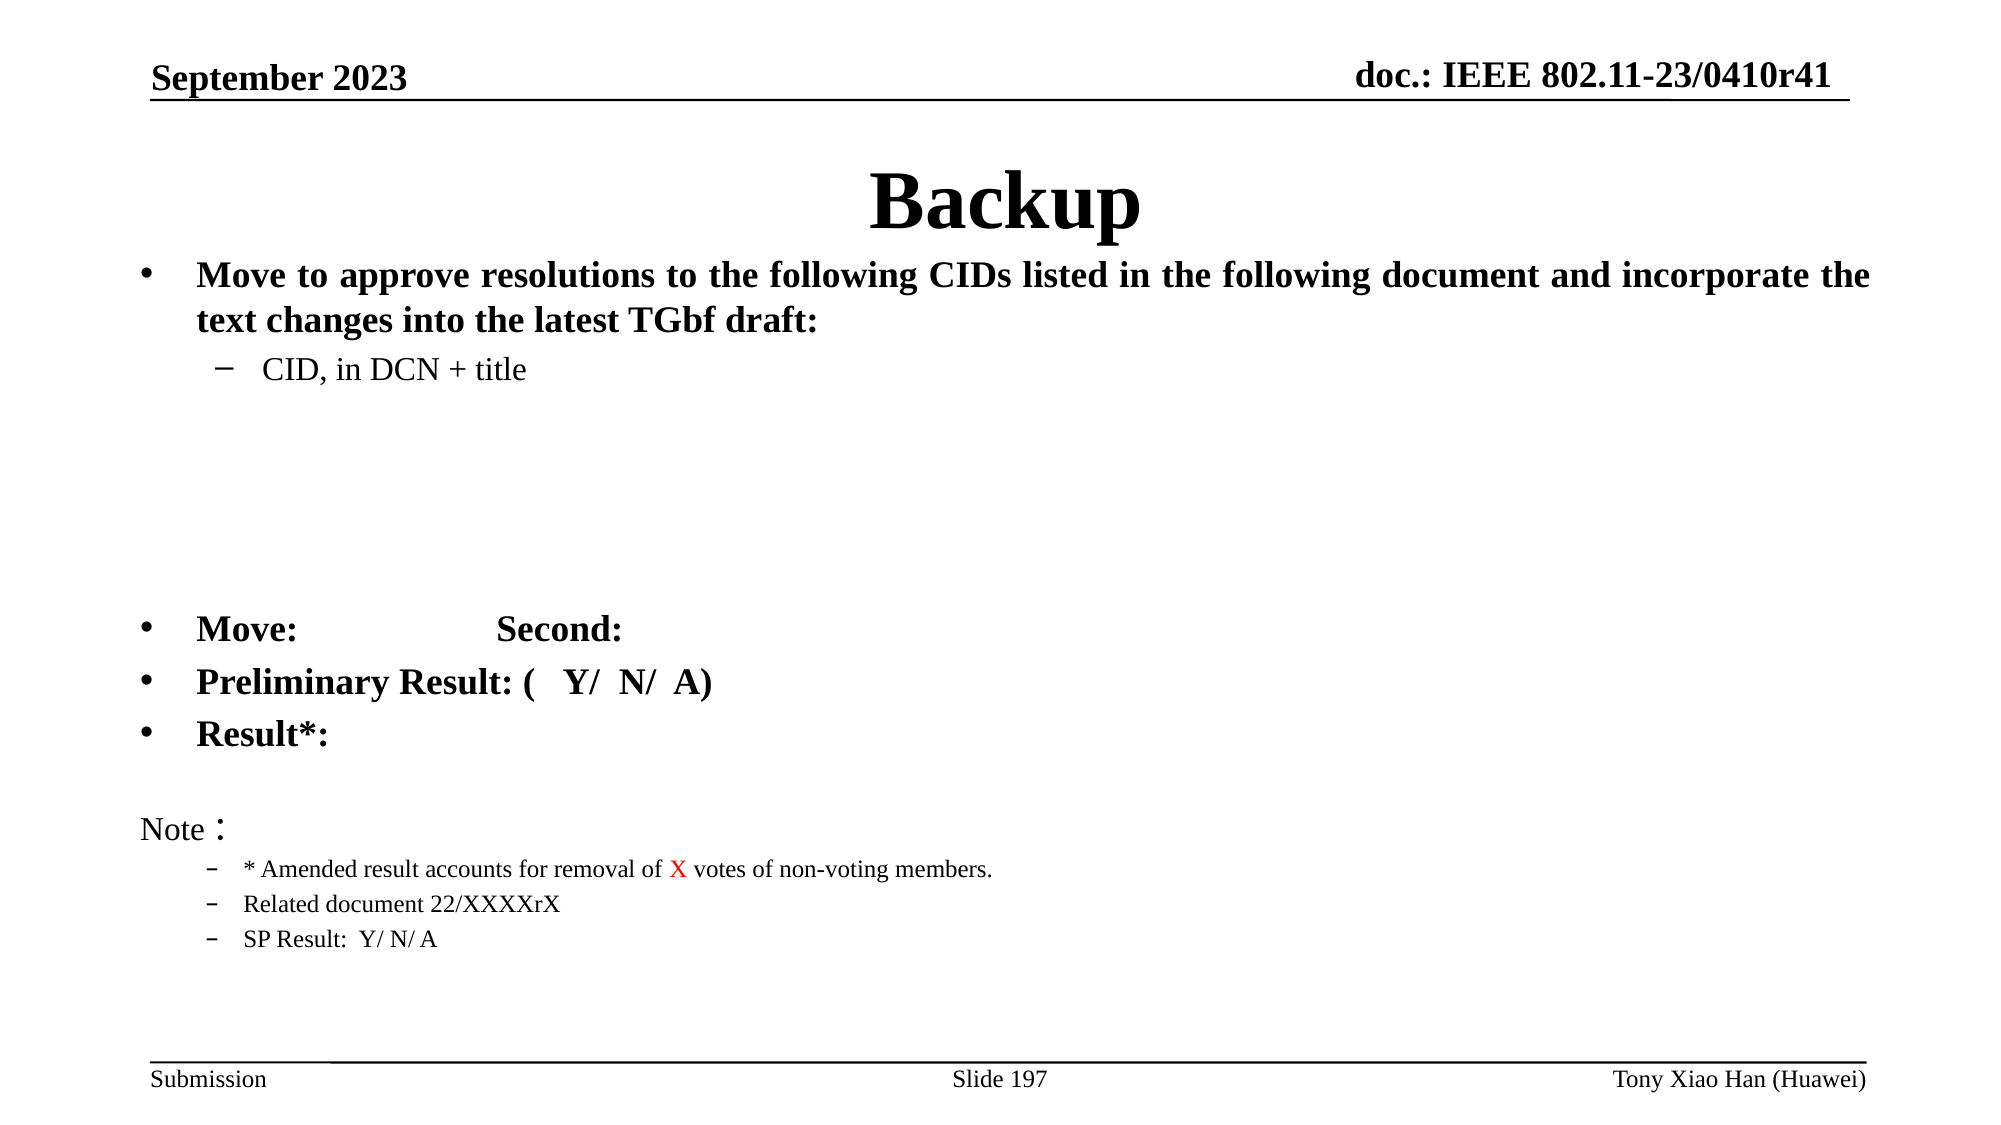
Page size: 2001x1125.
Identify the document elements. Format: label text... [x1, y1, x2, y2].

text_box Move to approve resolutions to the following CIDs listed in the following document and incorporate the text changes into the latest TGbf draft: CID, in DCN + title Move: Second: Preliminary Result: ( Y/ N/ A) Result*: Note： * Amended result accounts for removal of X votes of non-voting members. Related document 22/XXXXrX SP Result: Y/ N/ A [125, 212, 1888, 900]
text_box Backup [368, 137, 1644, 212]
